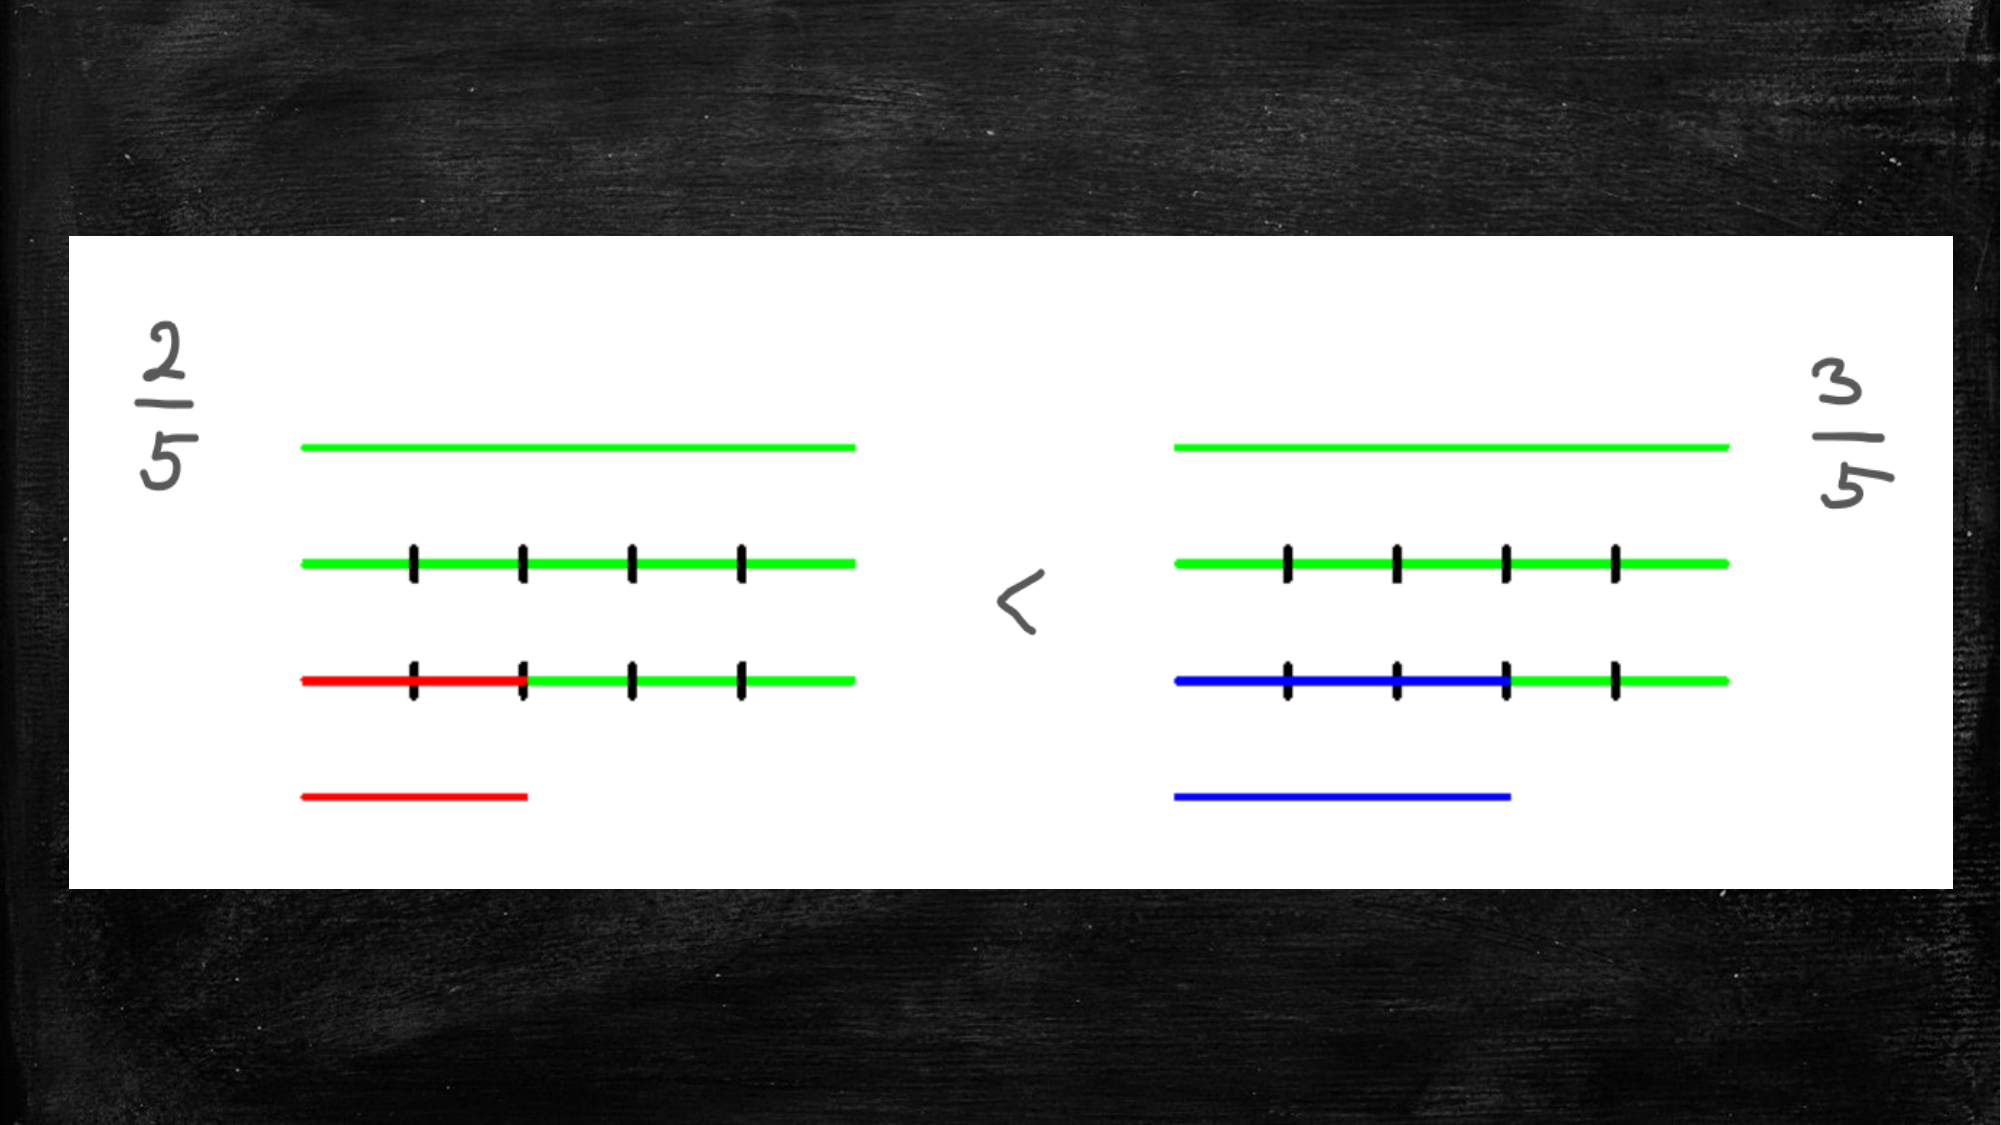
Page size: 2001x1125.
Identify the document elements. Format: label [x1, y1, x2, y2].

text_box [69, 57, 1931, 236]
picture [0, 0, 2001, 1125]
